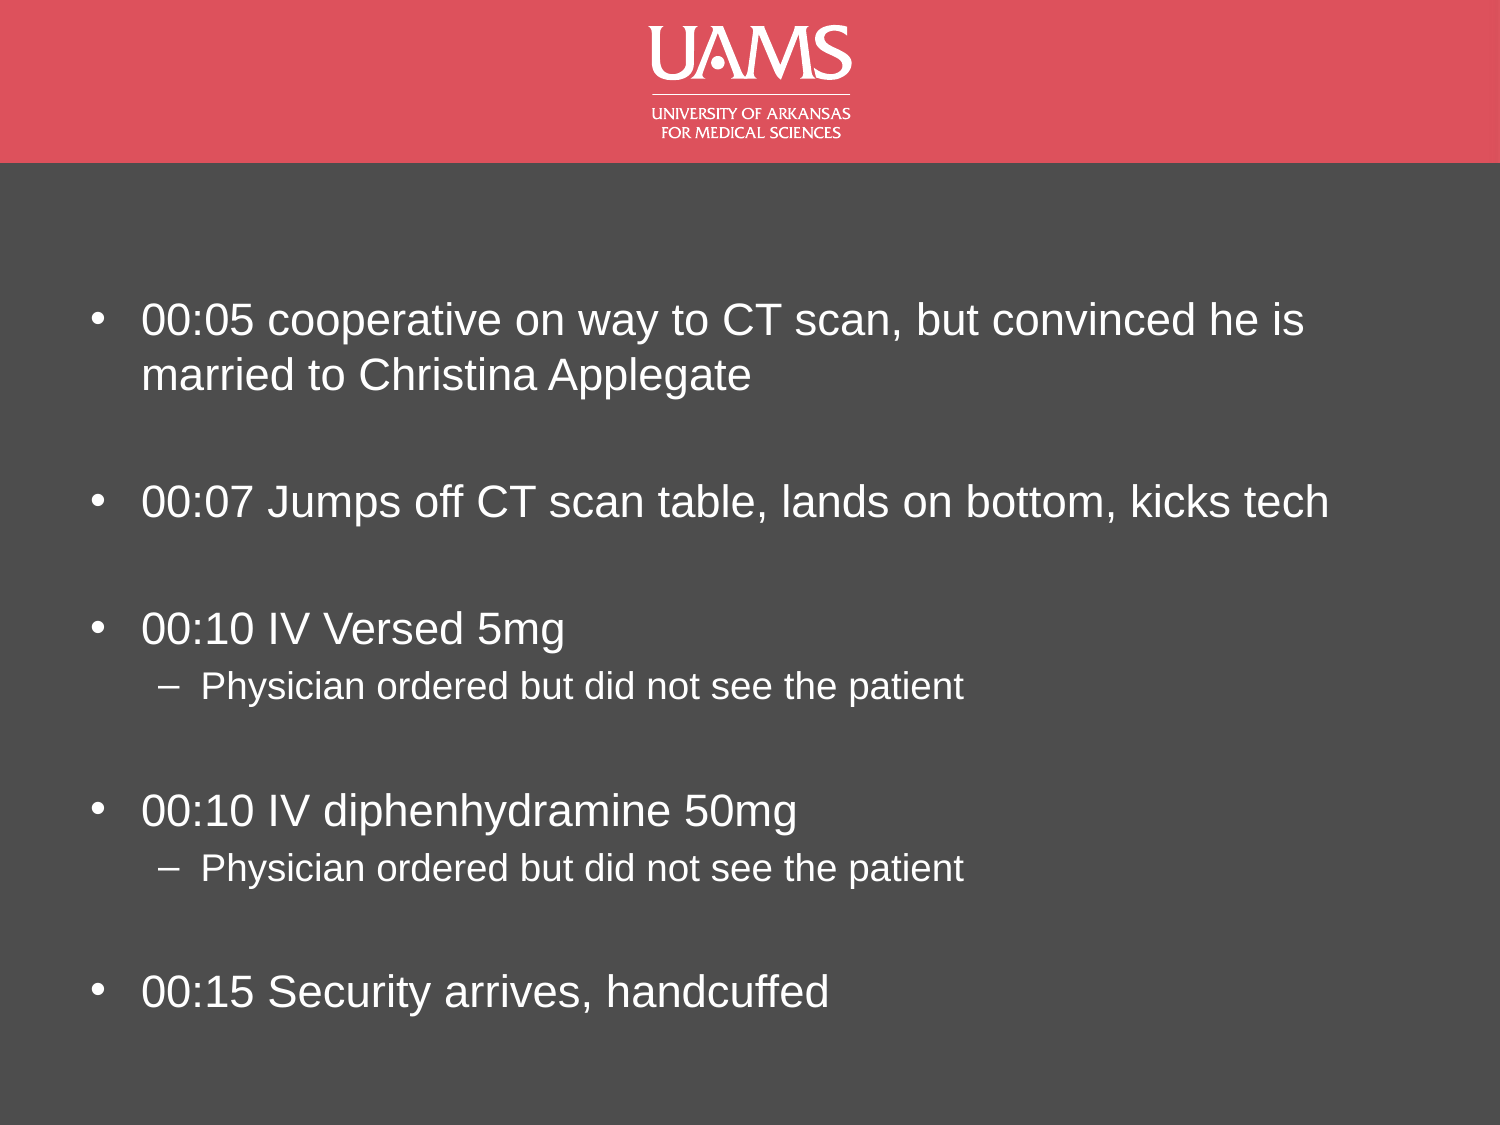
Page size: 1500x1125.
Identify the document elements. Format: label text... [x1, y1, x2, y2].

list 00:05 cooperative on way to CT scan, but convinced he is married to Christina Applegate 00:07 Jumps off CT scan table, lands on bottom, kicks tech 00:10 IV Versed 5mg Physician ordered but did not see the patient 00:10 IV diphenhydramine 50mg Physician ordered but did not see the patient 00:15 Security arrives, handcuffed [75, 282, 1425, 1025]
picture [0, 0, 1500, 163]
